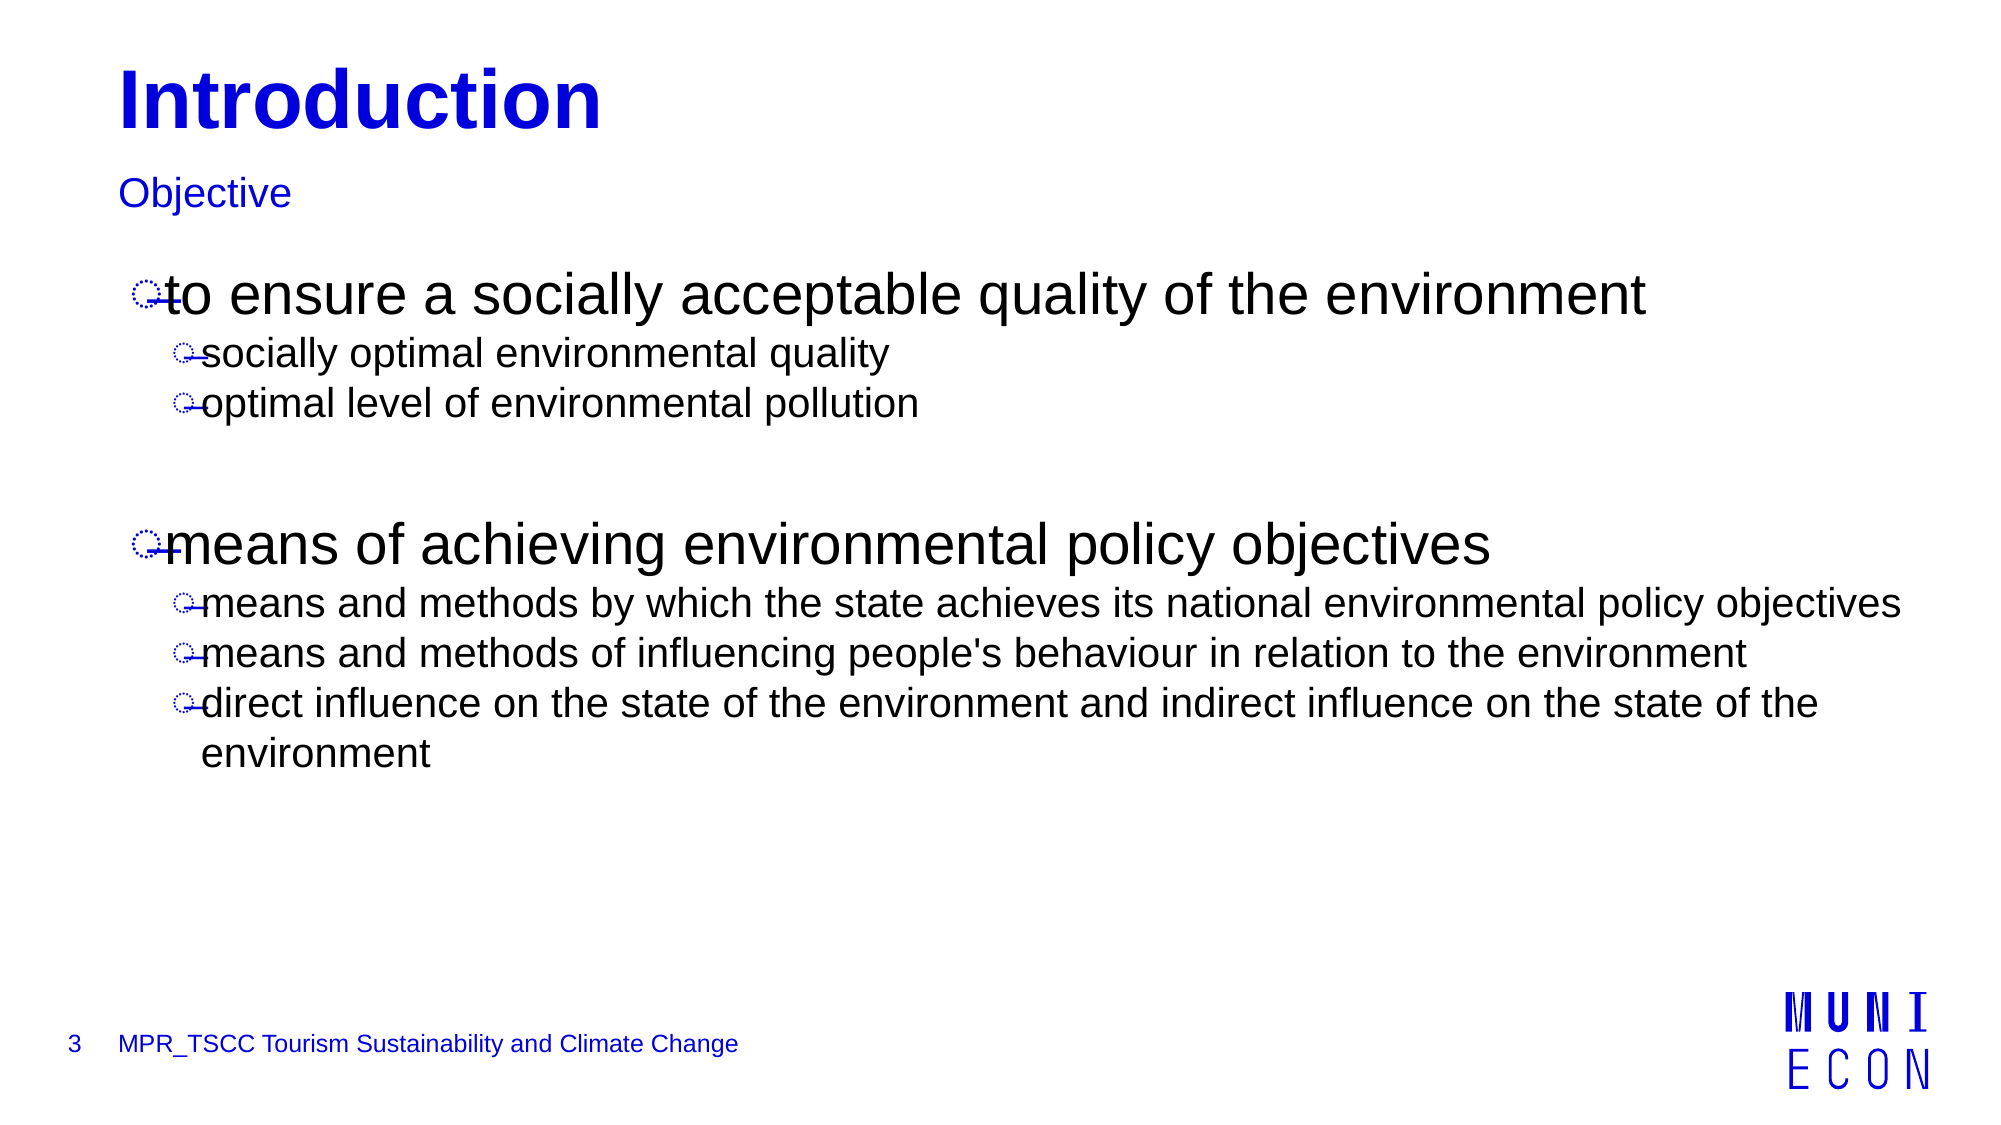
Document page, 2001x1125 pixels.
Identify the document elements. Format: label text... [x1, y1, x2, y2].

list Objective [118, 168, 1933, 216]
footer MPR_TSCC Tourism Sustainability and Climate Change [118, 1021, 1418, 1063]
title Introduction [118, 62, 1883, 150]
list to ensure a socially acceptable quality of the environment socially optimal environmental quality optimal level of environmental pollution means of achieving environmental policy objectives means and methods by which the state achieves its national environmental policy objectives means and methods of influencing people's behaviour in relation to the environment direct influence on the state of the environment and indirect influence on the state of the environment [118, 251, 1933, 959]
slide_number 3 [67, 1021, 110, 1063]
